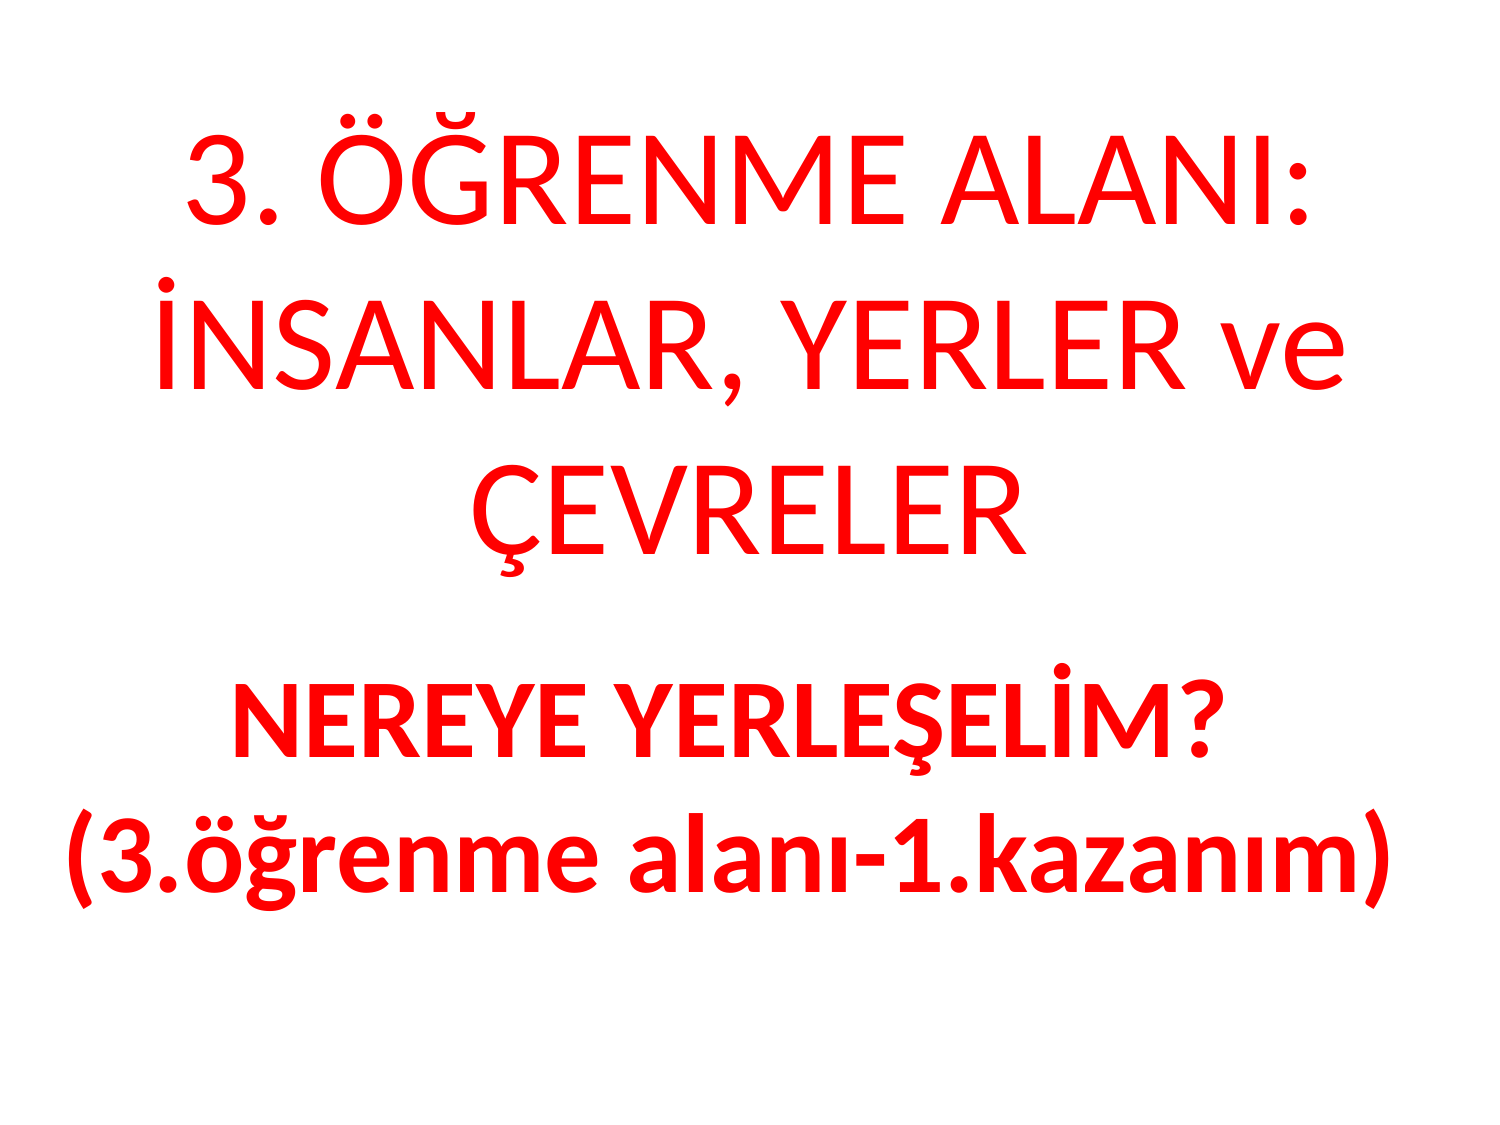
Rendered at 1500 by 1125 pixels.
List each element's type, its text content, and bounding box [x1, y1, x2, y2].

subtitle NEREYE YERLEŞELİM? (3.öğrenme alanı-1.kazanım) [0, 637, 1460, 926]
title 3. ÖĞRENME ALANI: İNSANLAR, YERLER ve ÇEVRELER [112, 77, 1388, 591]
